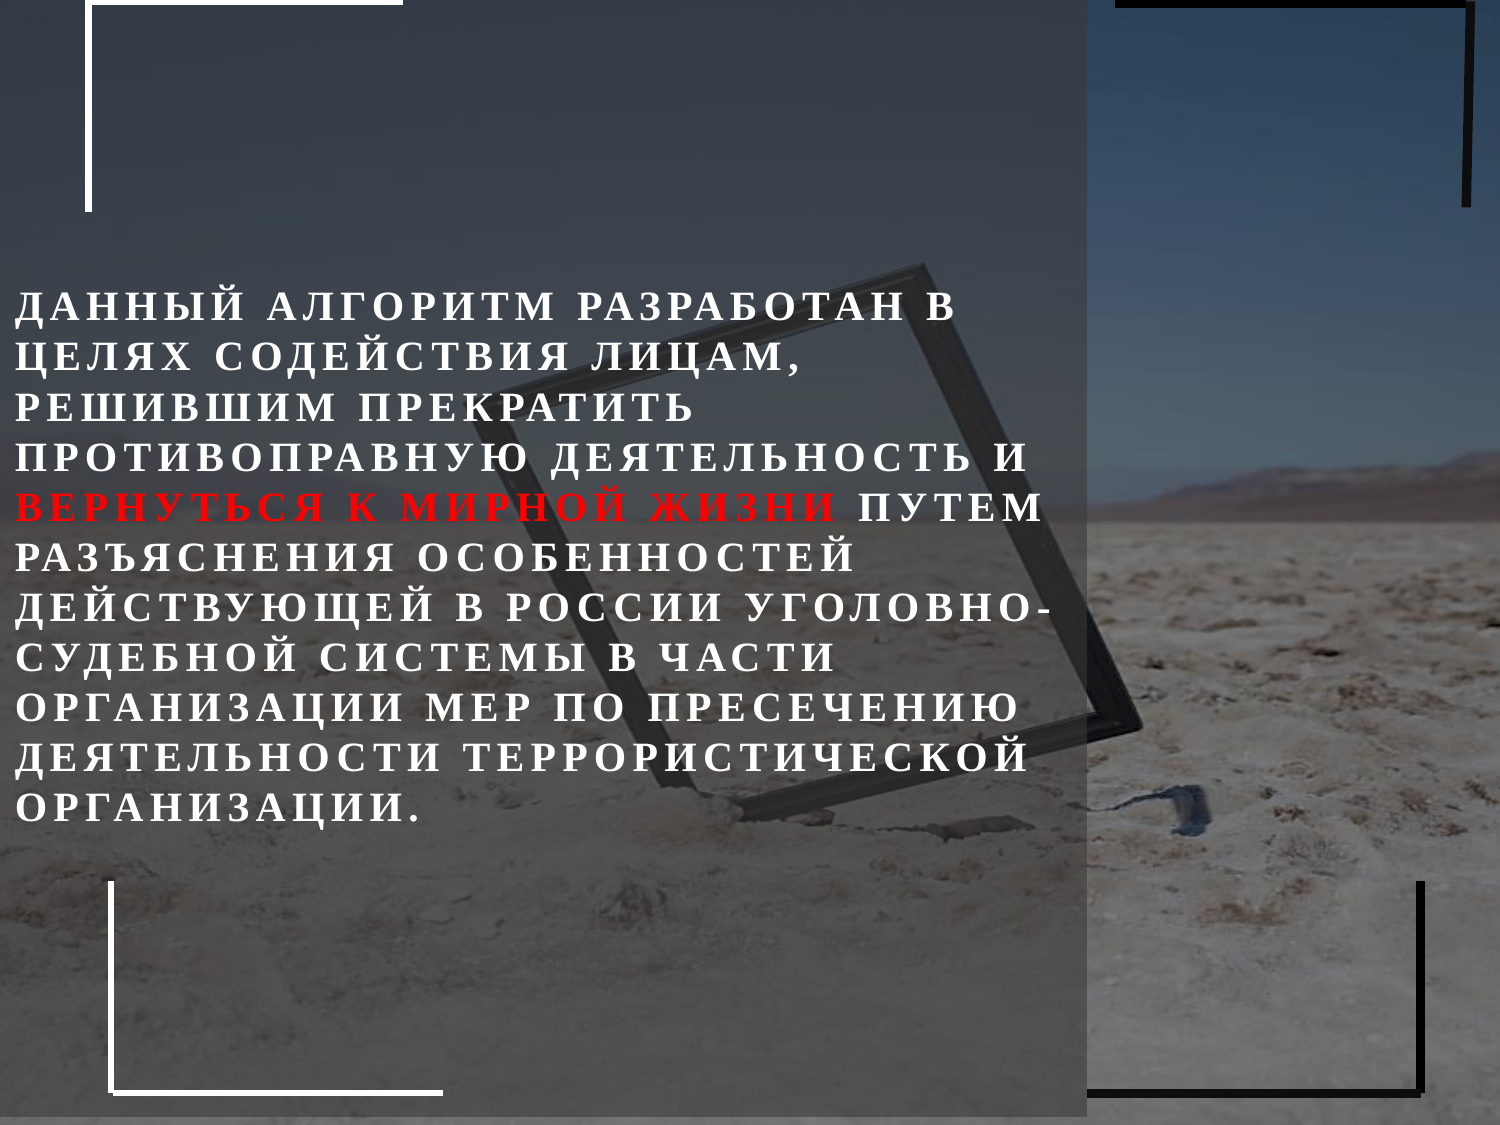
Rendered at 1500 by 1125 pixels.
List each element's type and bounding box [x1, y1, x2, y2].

text_box [1466, 1, 1471, 208]
picture [0, 0, 1500, 1125]
